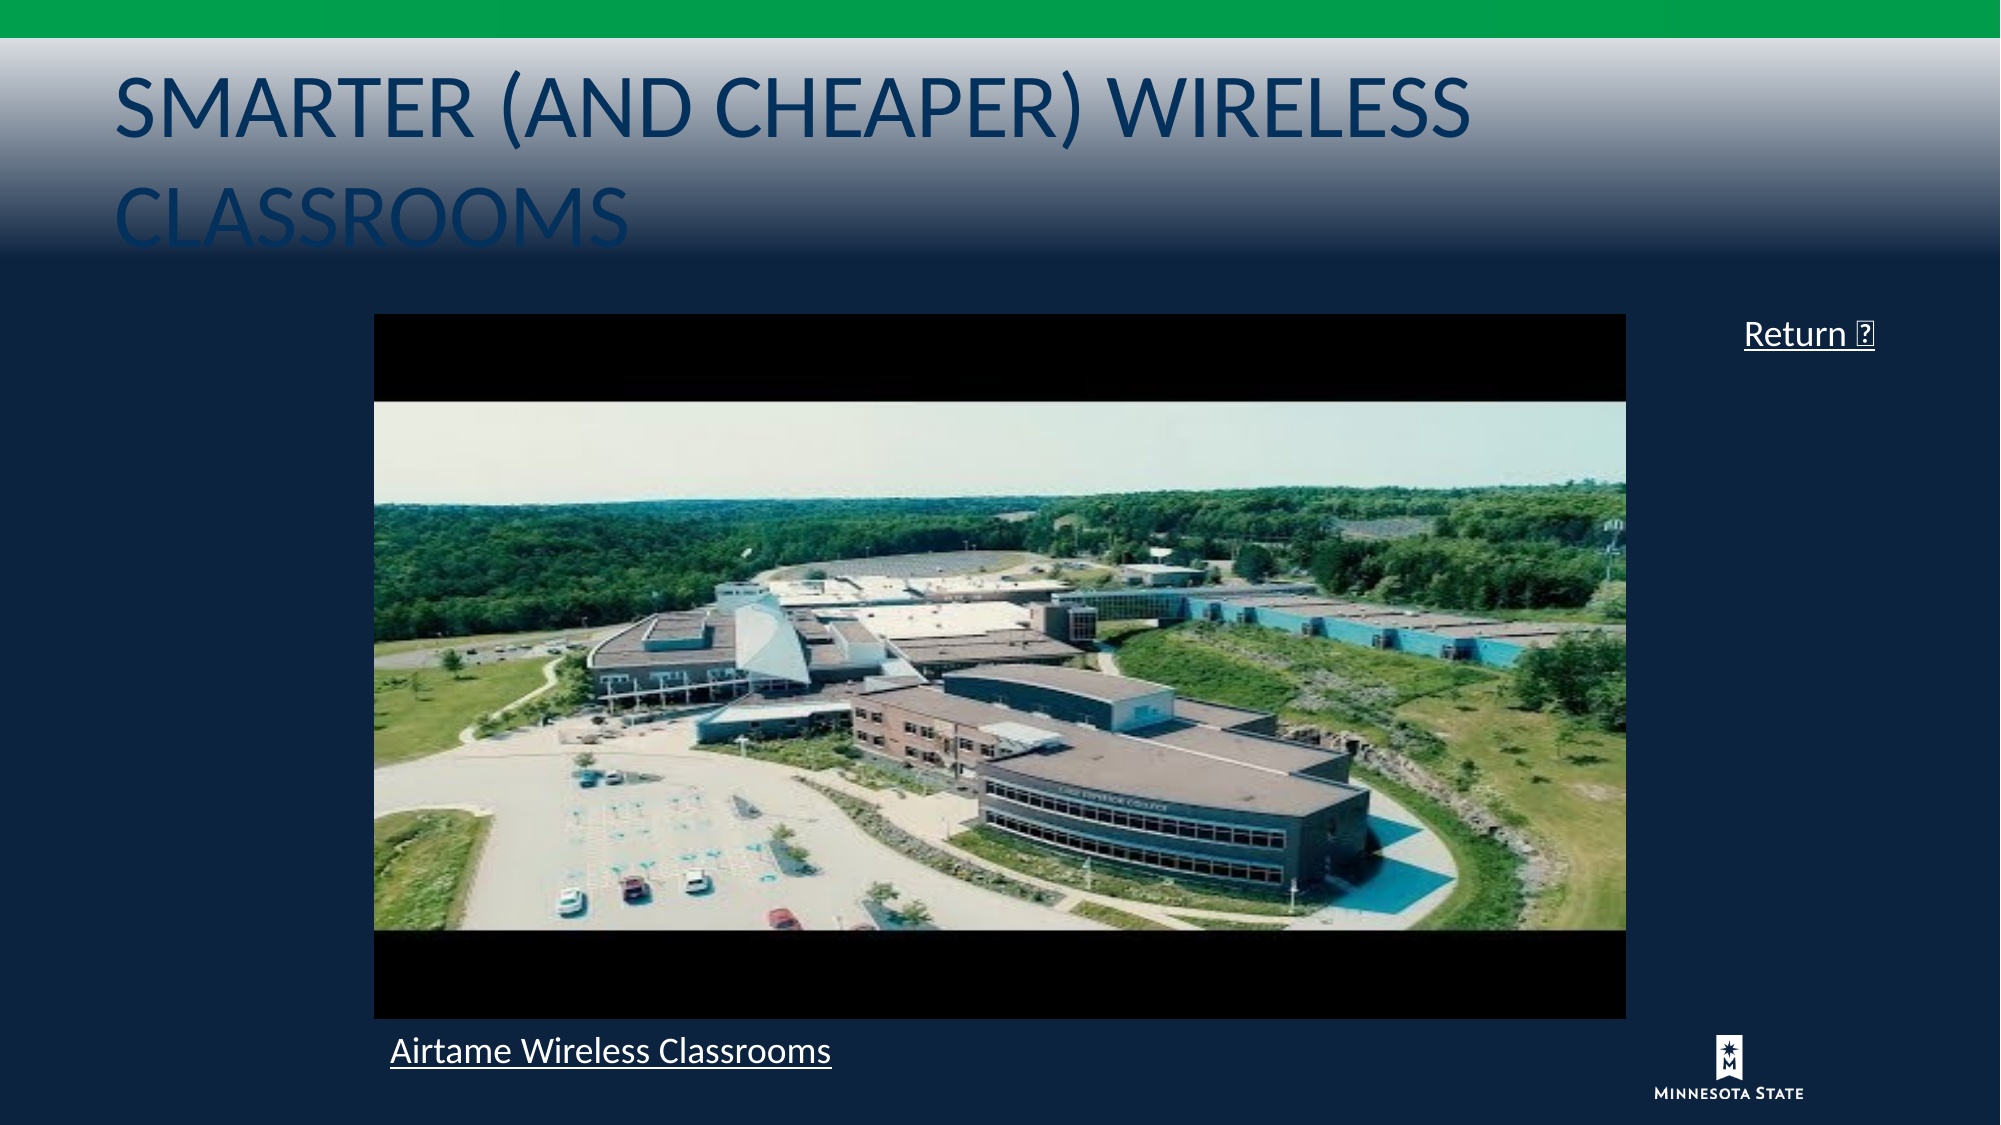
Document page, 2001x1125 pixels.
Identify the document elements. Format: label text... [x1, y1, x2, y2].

text_box Airtame Wireless Classrooms [375, 1029, 847, 1079]
title Smarter (and cheaper) Wireless Classrooms [99, 62, 1900, 250]
picture [1653, 1035, 1804, 1099]
text_box Return  [1729, 301, 1890, 362]
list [373, 313, 1627, 1020]
